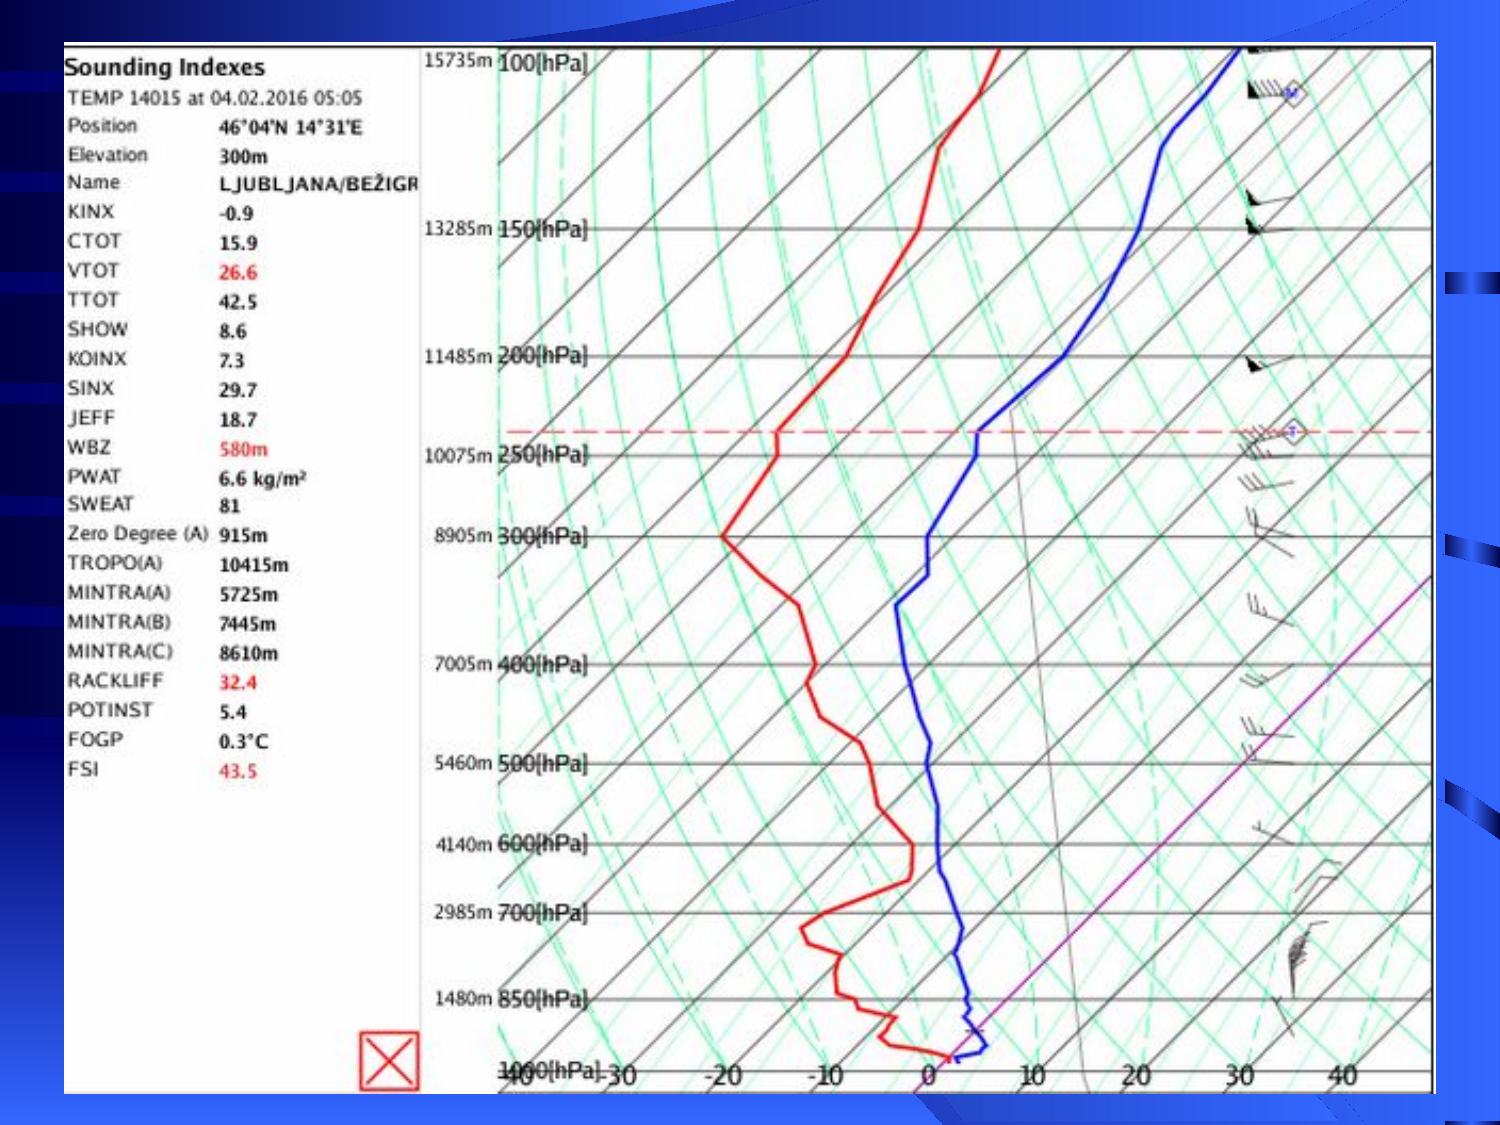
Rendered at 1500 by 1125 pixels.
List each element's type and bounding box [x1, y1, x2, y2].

picture [64, 42, 1436, 1095]
